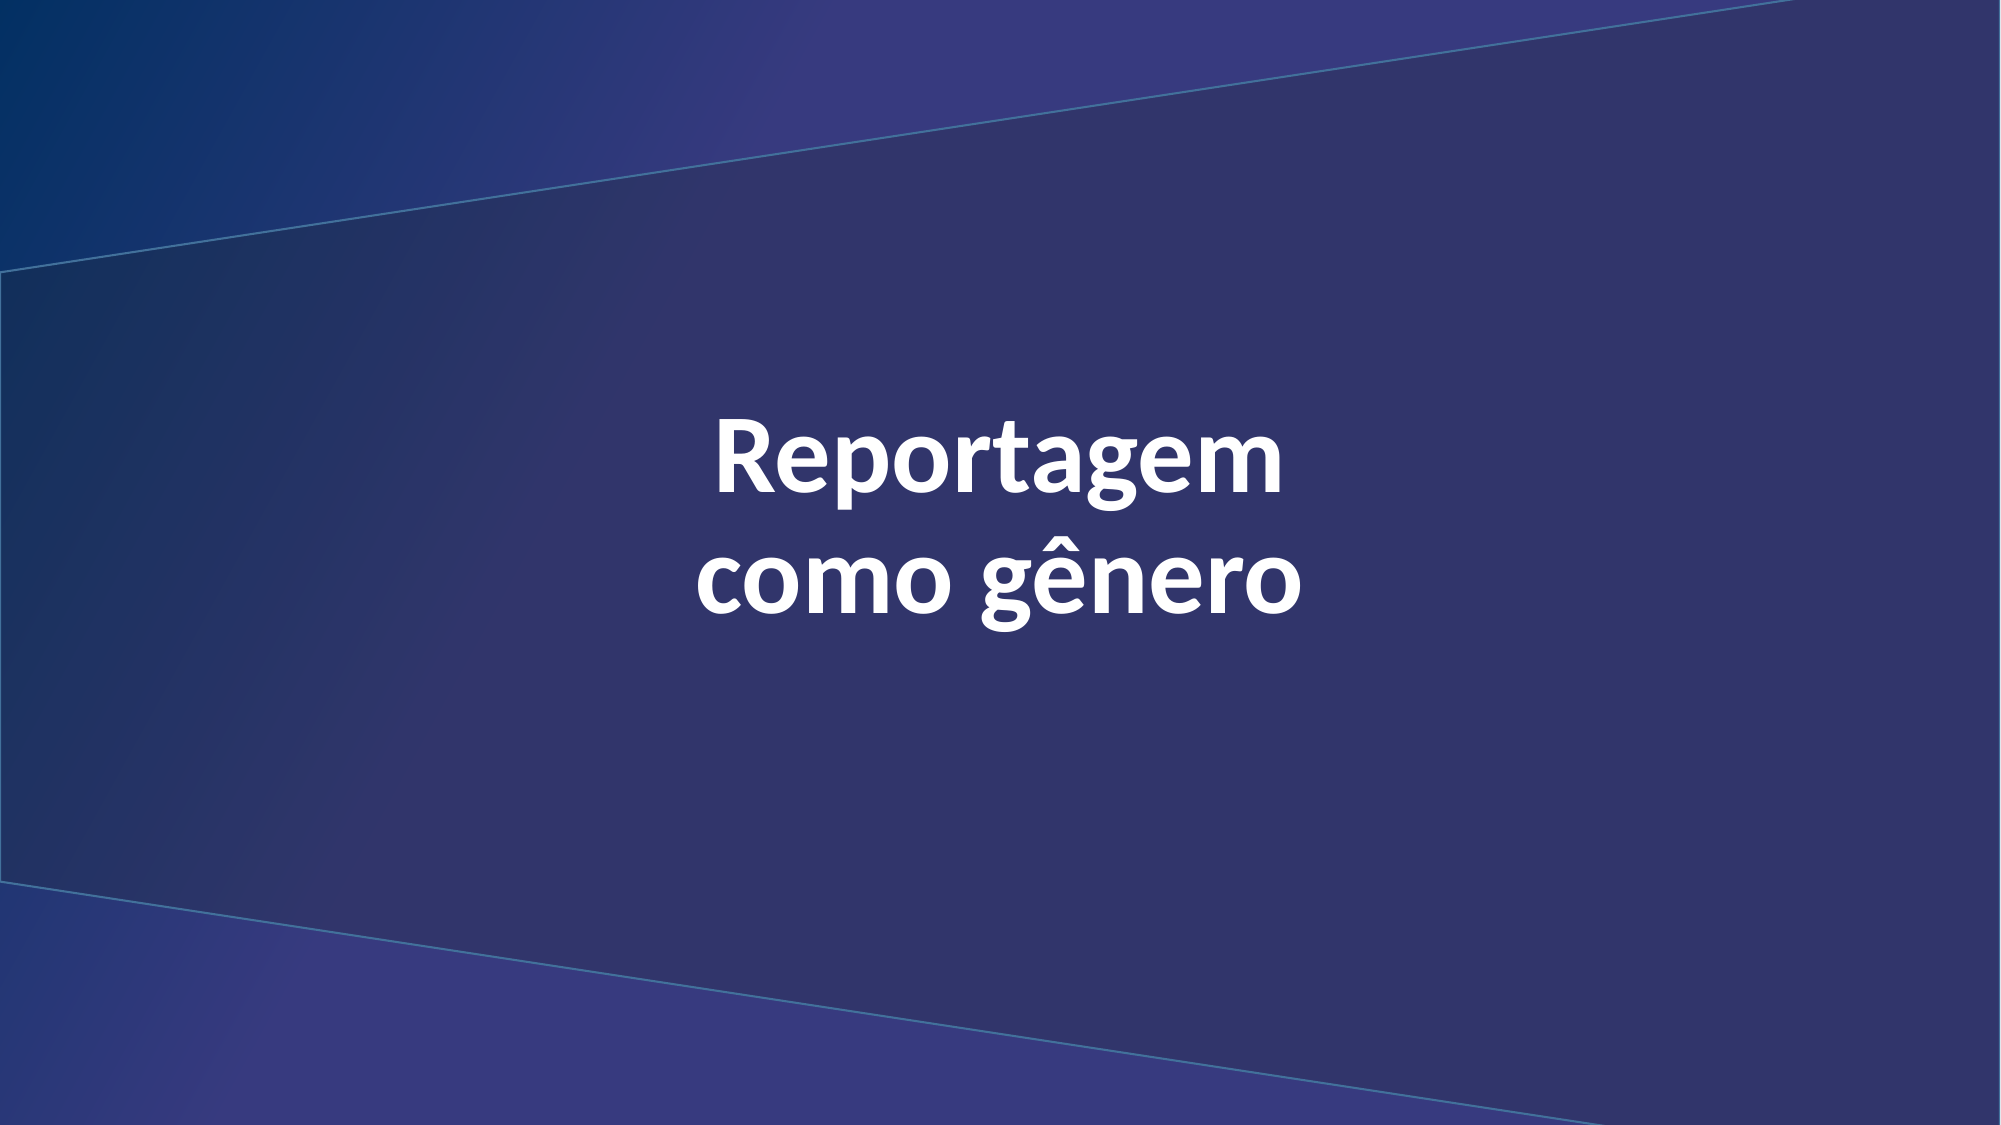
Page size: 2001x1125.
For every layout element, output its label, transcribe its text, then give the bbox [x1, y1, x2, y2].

title Reportagem como gênero [565, 407, 1435, 626]
